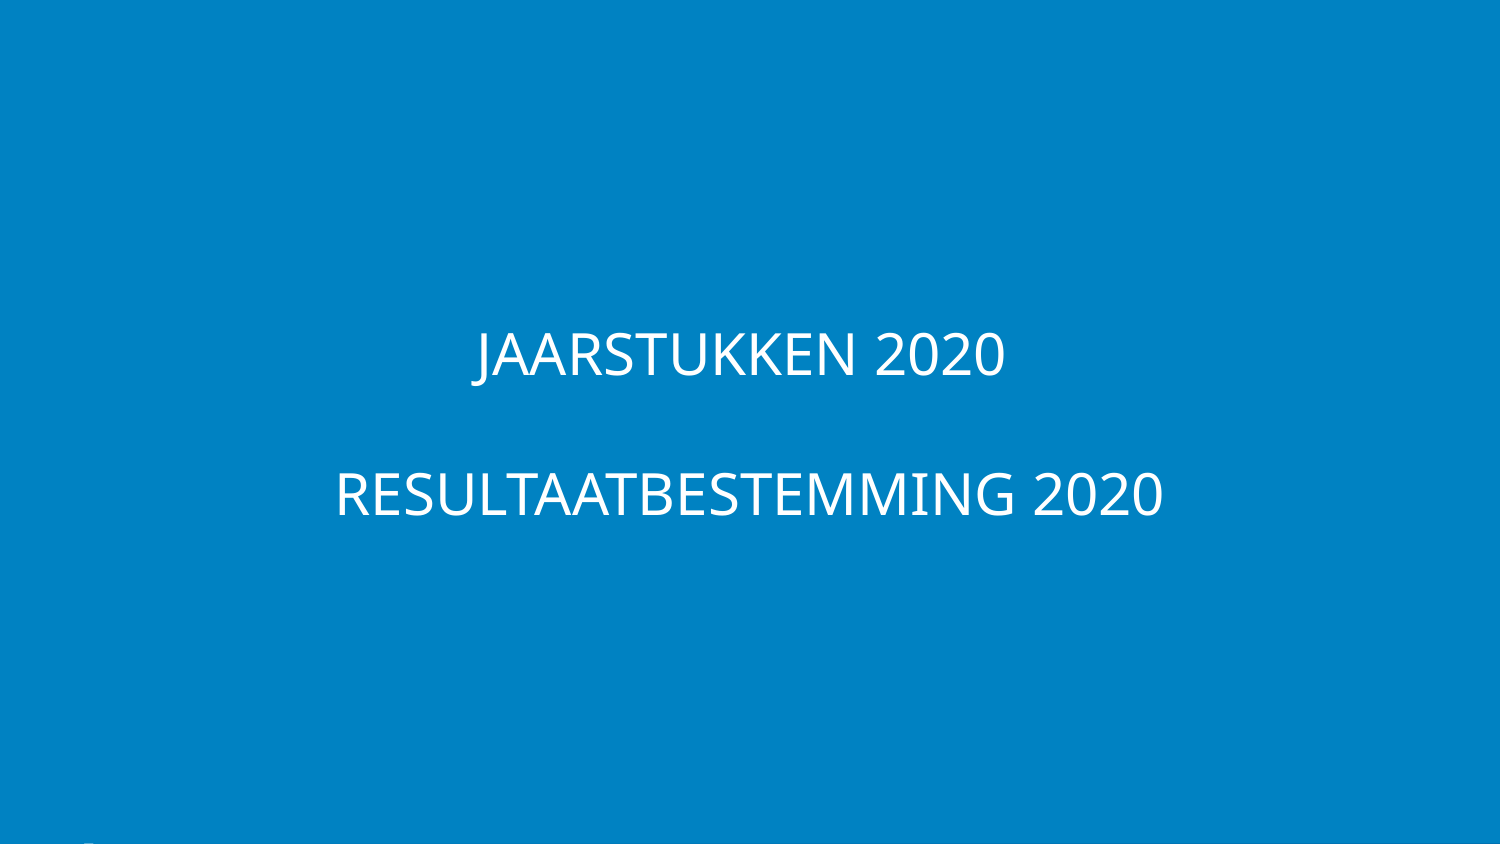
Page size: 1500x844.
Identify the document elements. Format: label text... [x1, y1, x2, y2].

text_box JAARSTUKKEN 2020 RESULTAATBESTEMMING 2020 [0, 0, 1500, 844]
